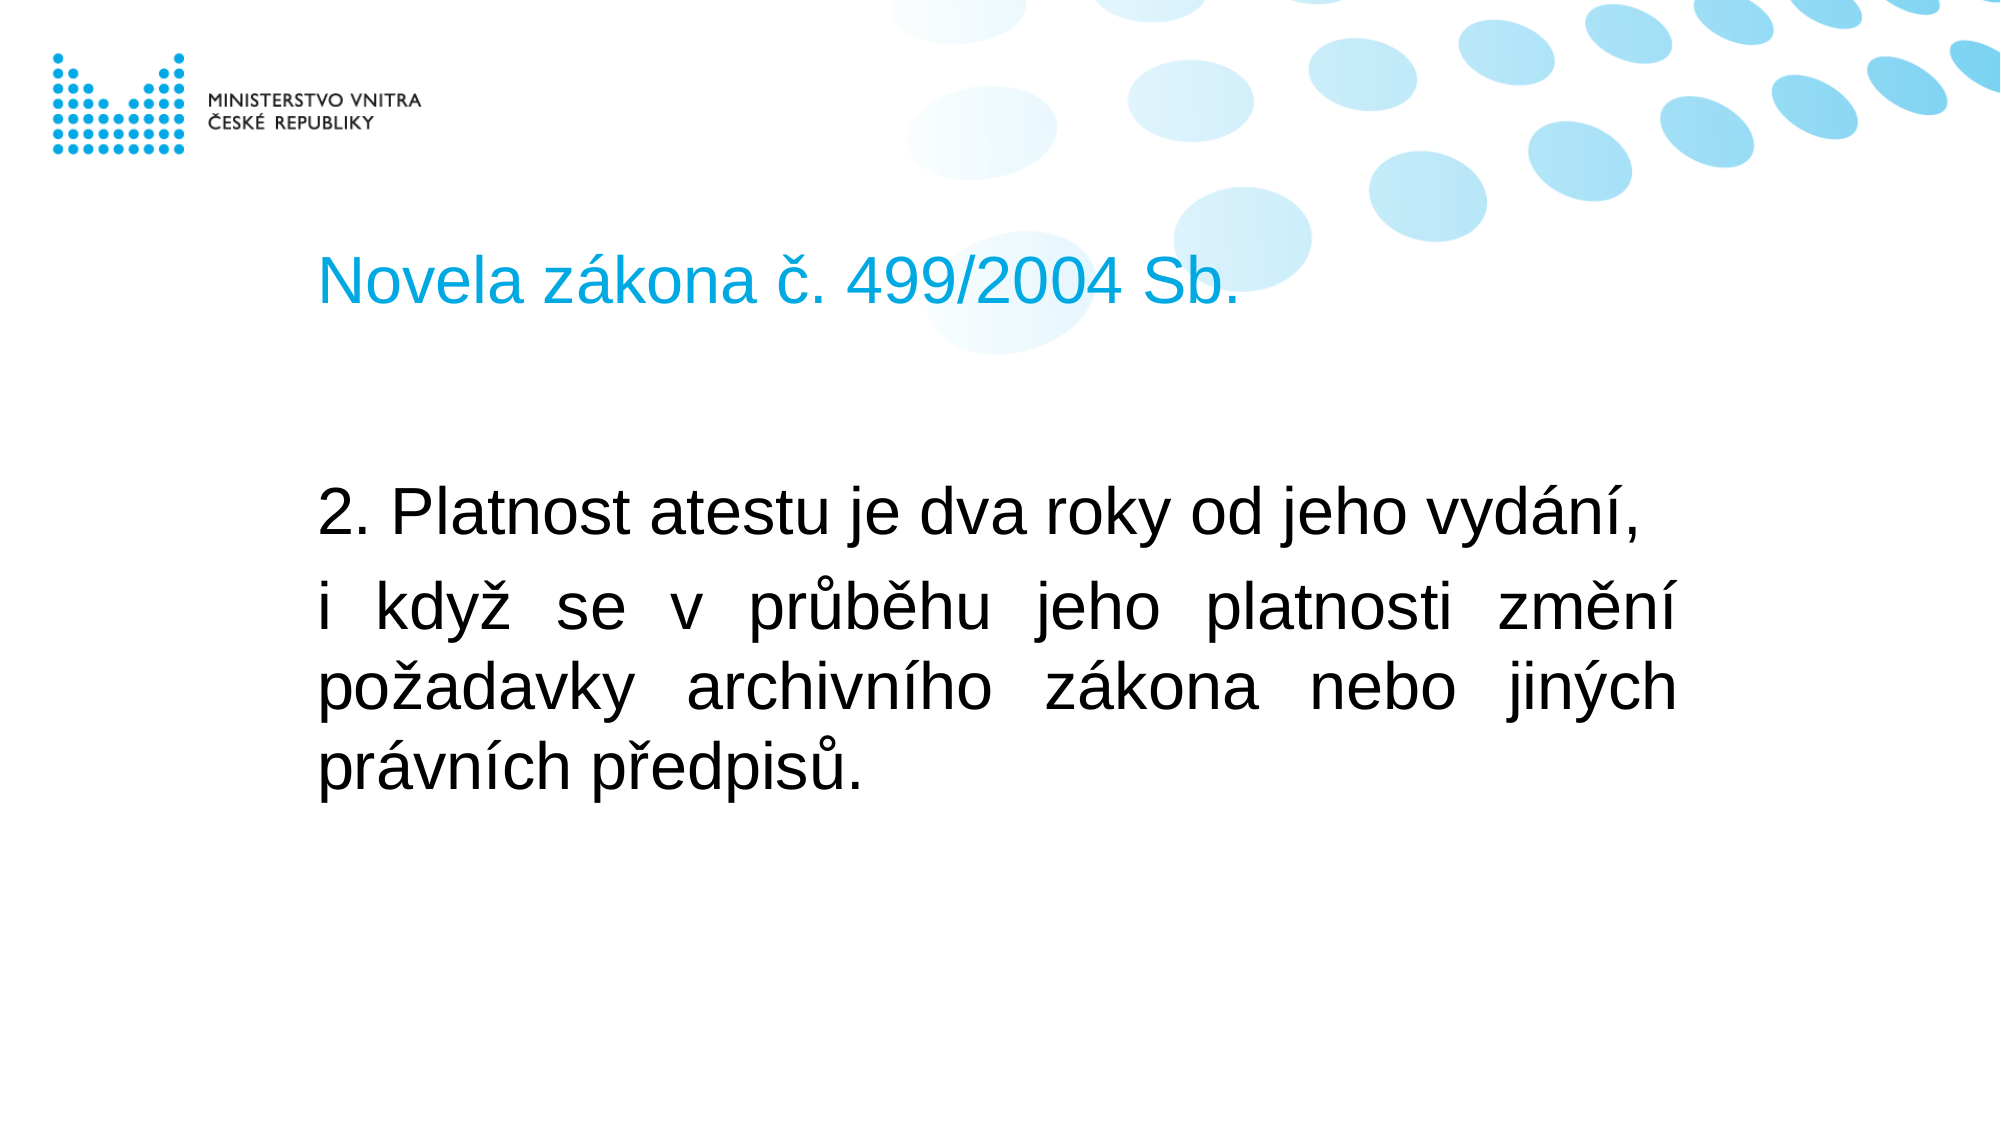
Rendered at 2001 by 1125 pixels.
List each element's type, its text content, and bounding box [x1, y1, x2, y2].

picture [0, 0, 2001, 1125]
list 2. Platnost atestu je dva roky od jeho vydání, i když se v průběhu jeho platnosti změní požadavky archivního zákona nebo jiných právních předpisů. [300, 451, 1697, 902]
title Novela zákona č. 499/2004 Sb. [300, 149, 1697, 404]
